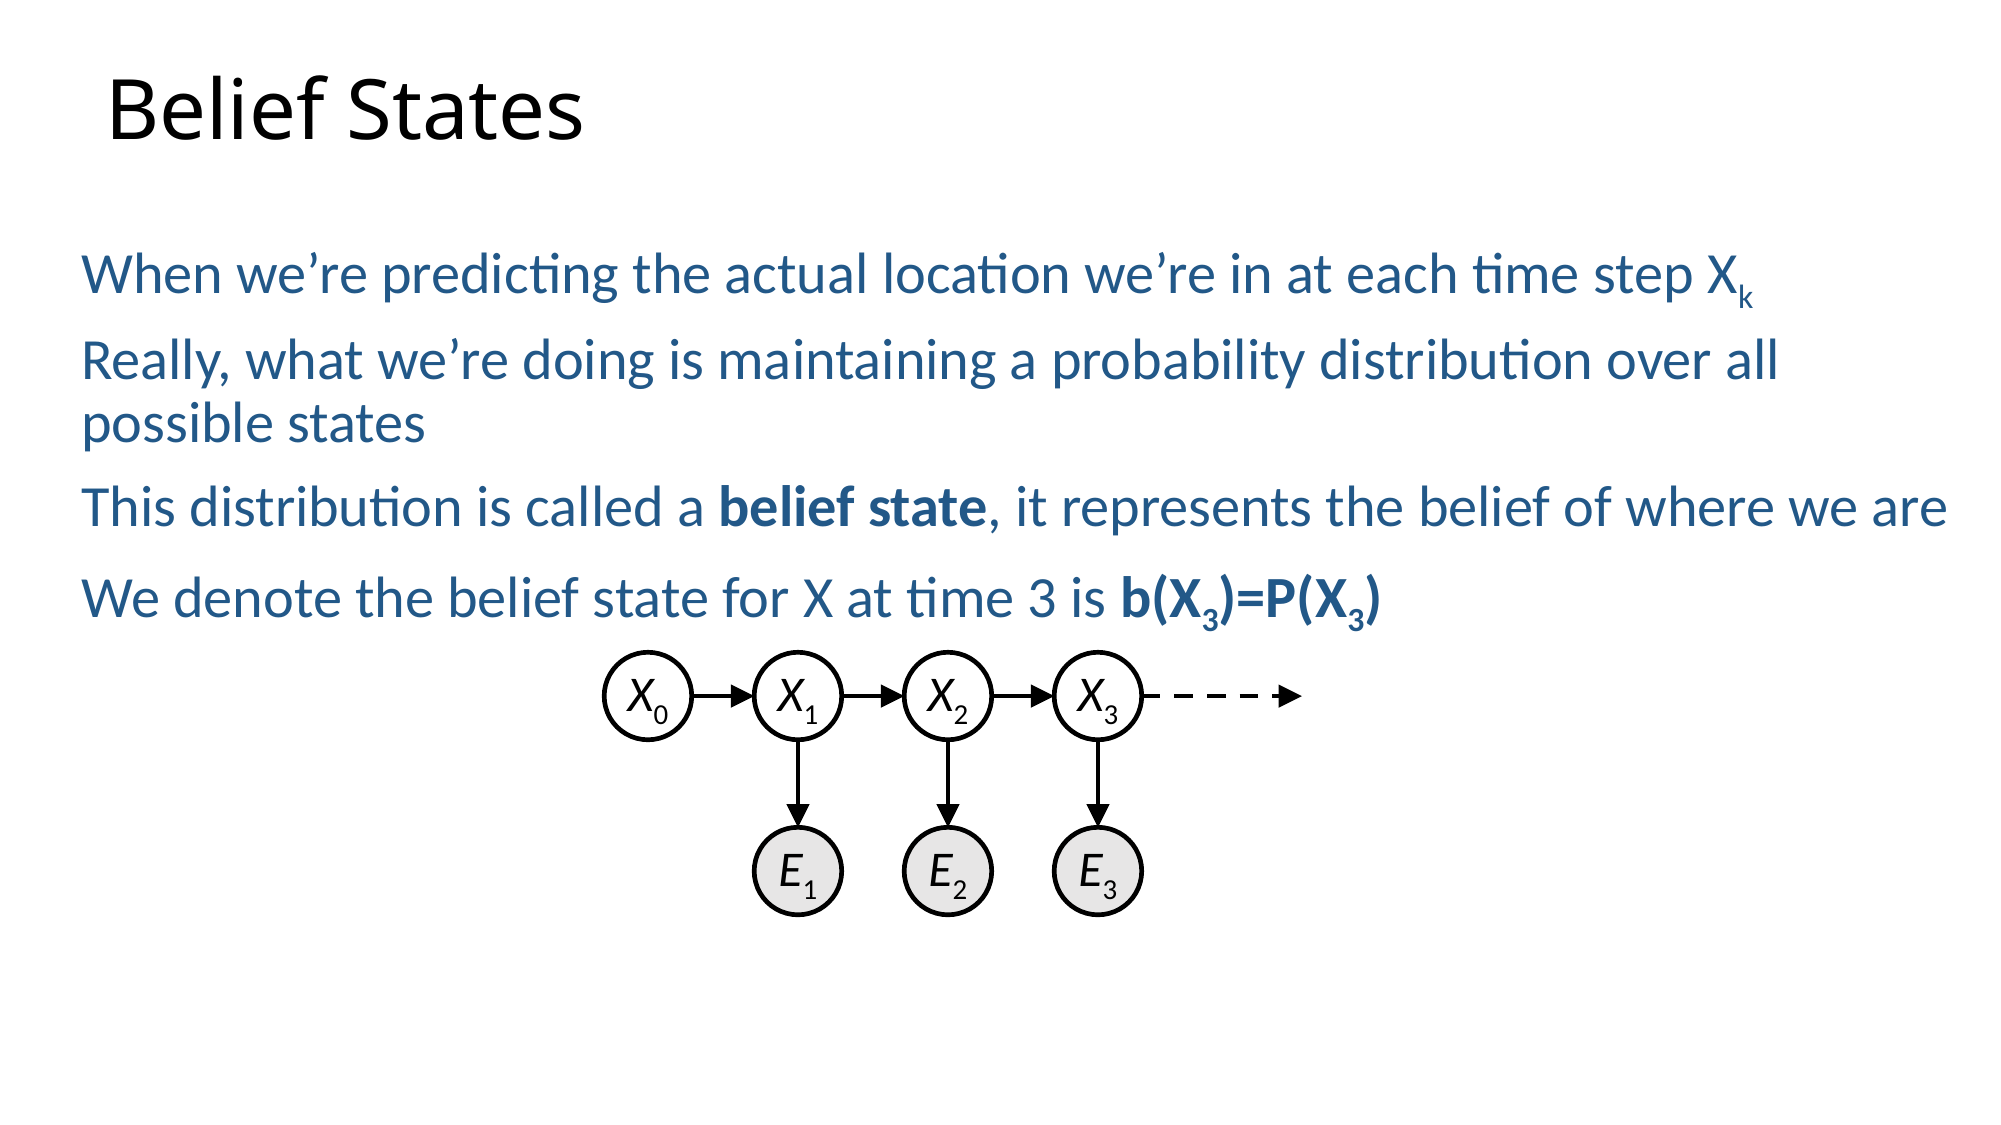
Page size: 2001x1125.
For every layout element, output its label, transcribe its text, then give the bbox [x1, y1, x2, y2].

list When we’re predicting the actual location we’re in at each time step Xk Really, what we’re doing is maintaining a probability distribution over all possible states This distribution is called a belief state, it represents the belief of where we are We denote the belief state for X at time 3 is b(X3)=P(X3) [66, 229, 1969, 563]
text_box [604, 652, 1302, 915]
title Belief States [90, 60, 1816, 164]
